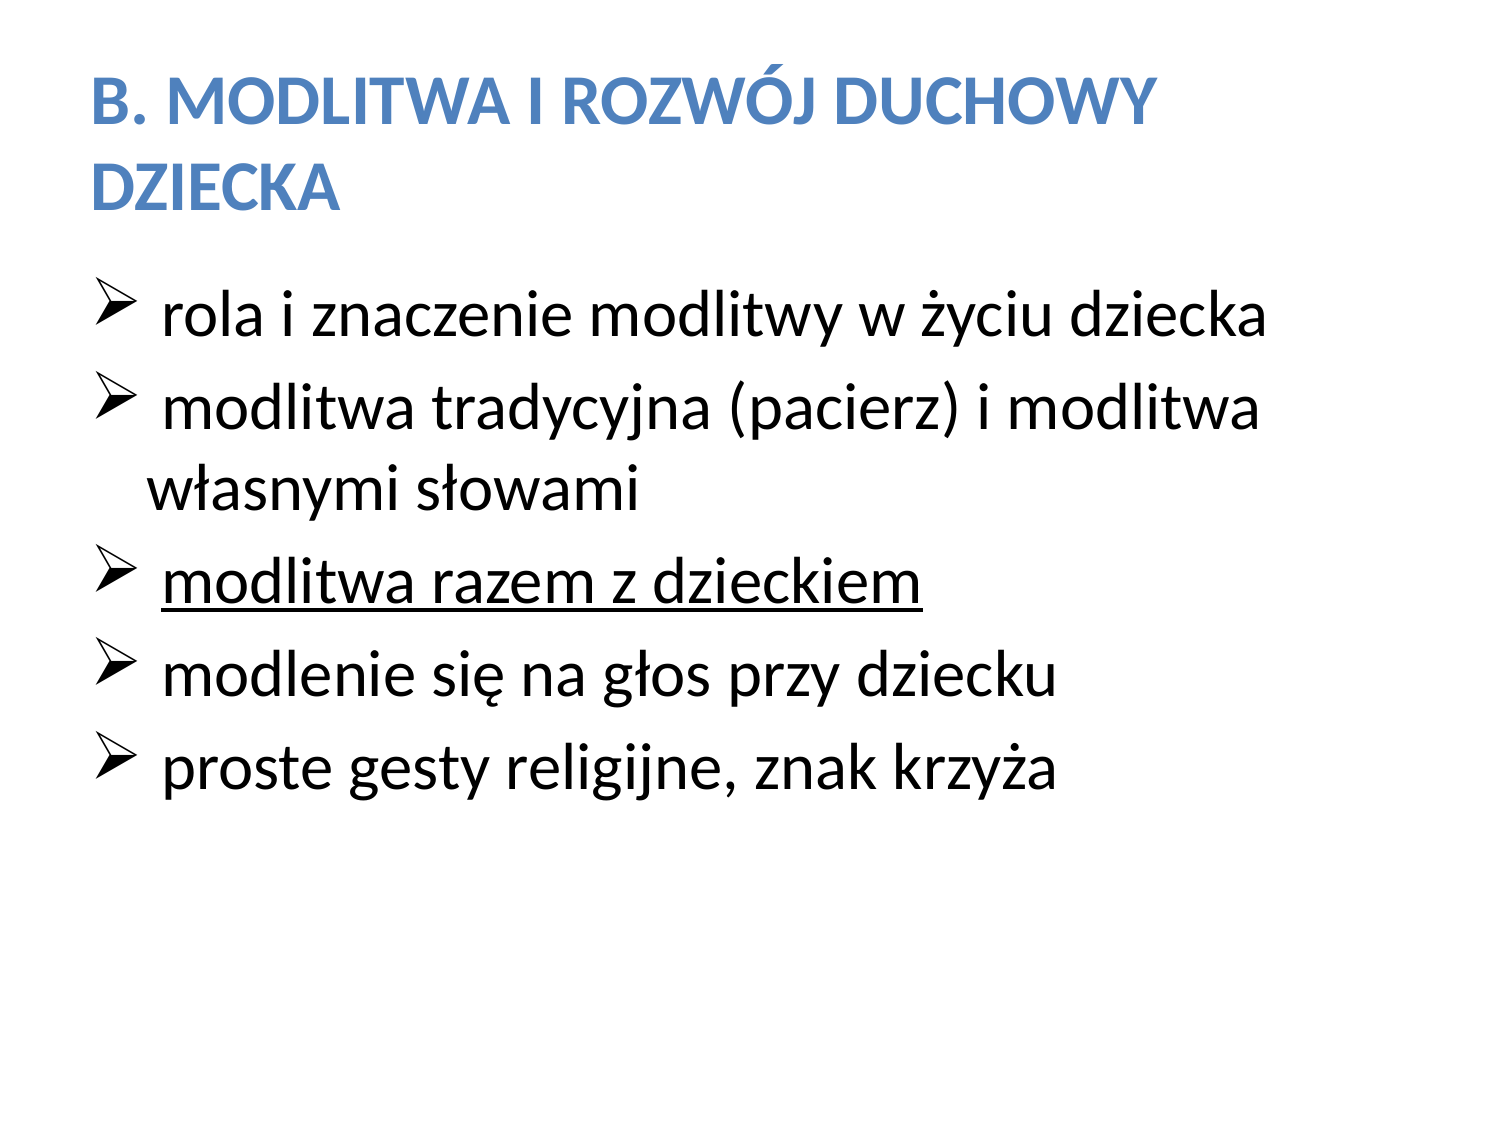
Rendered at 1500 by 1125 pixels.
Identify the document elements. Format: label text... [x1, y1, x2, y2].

list rola i znaczenie modlitwy w życiu dziecka modlitwa tradycyjna (pacierz) i modlitwa własnymi słowami modlitwa razem z dzieckiem modlenie się na głos przy dziecku proste gesty religijne, znak krzyża [75, 262, 1425, 1005]
title B. MODLITWA I ROZWÓJ DUCHOWY DZIECKA [75, 45, 1425, 233]
